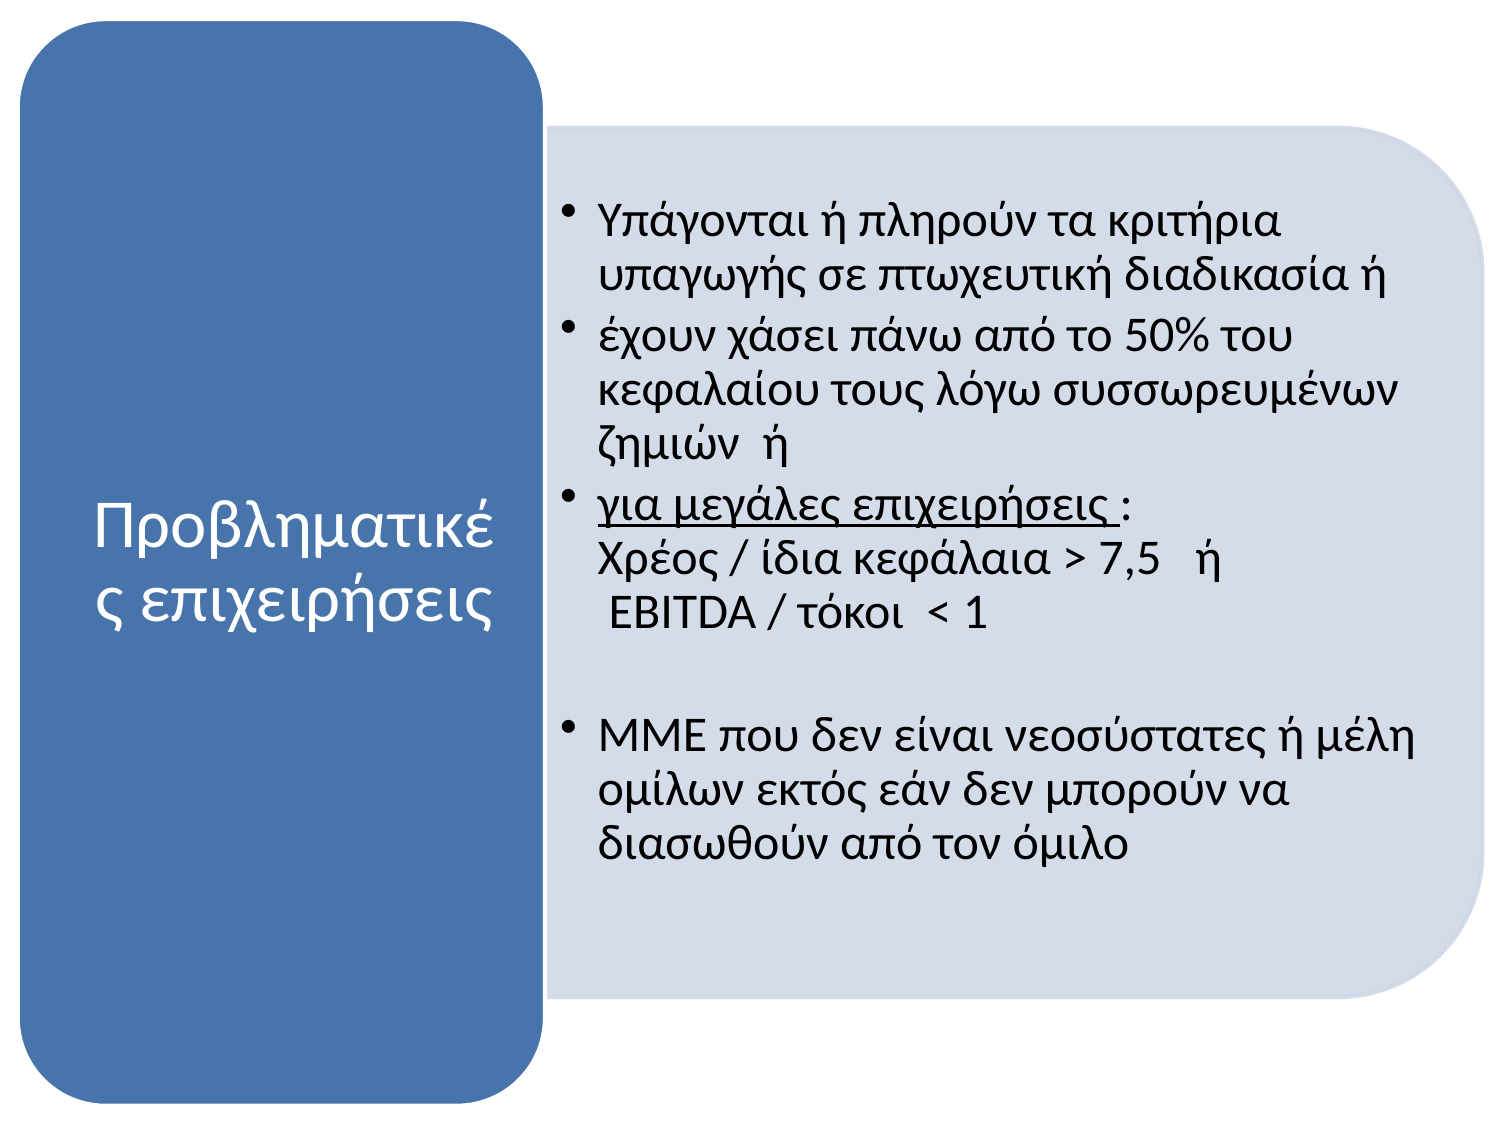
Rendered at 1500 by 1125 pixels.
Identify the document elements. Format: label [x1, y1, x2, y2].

text_box [17, 18, 1483, 1107]
